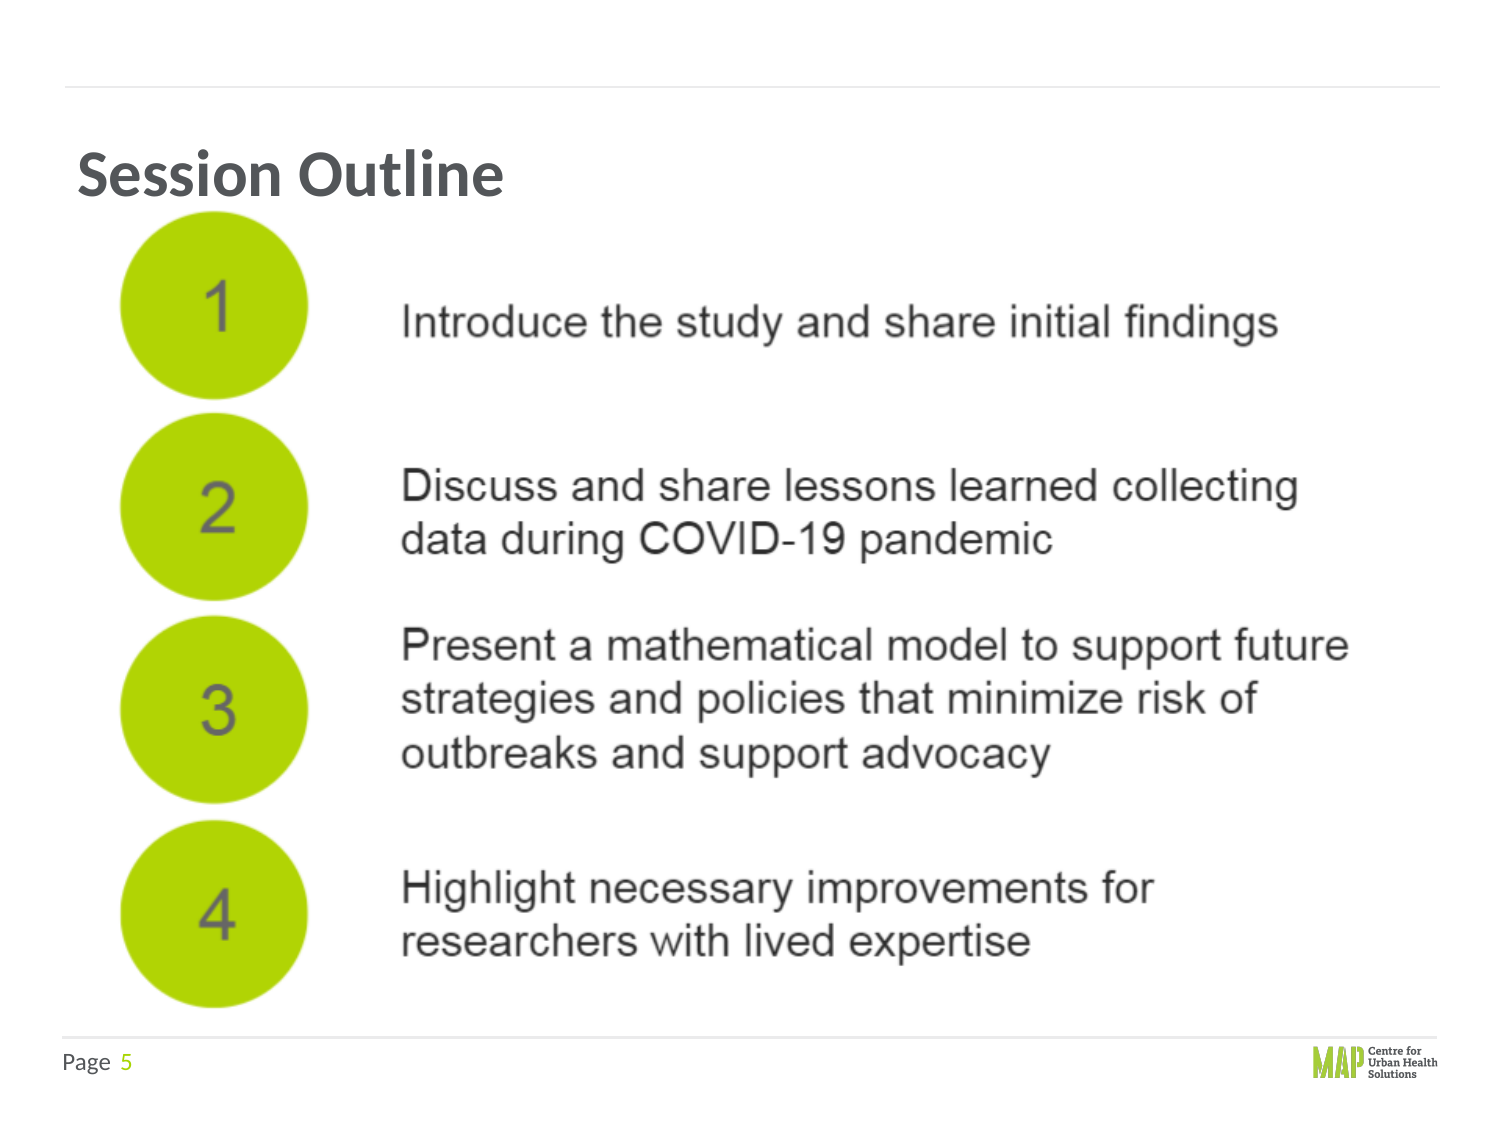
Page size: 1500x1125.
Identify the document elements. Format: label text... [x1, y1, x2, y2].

slide_number 5 [120, 1037, 200, 1084]
picture [38, 210, 1461, 1013]
list Session Outline [62, 78, 1276, 210]
